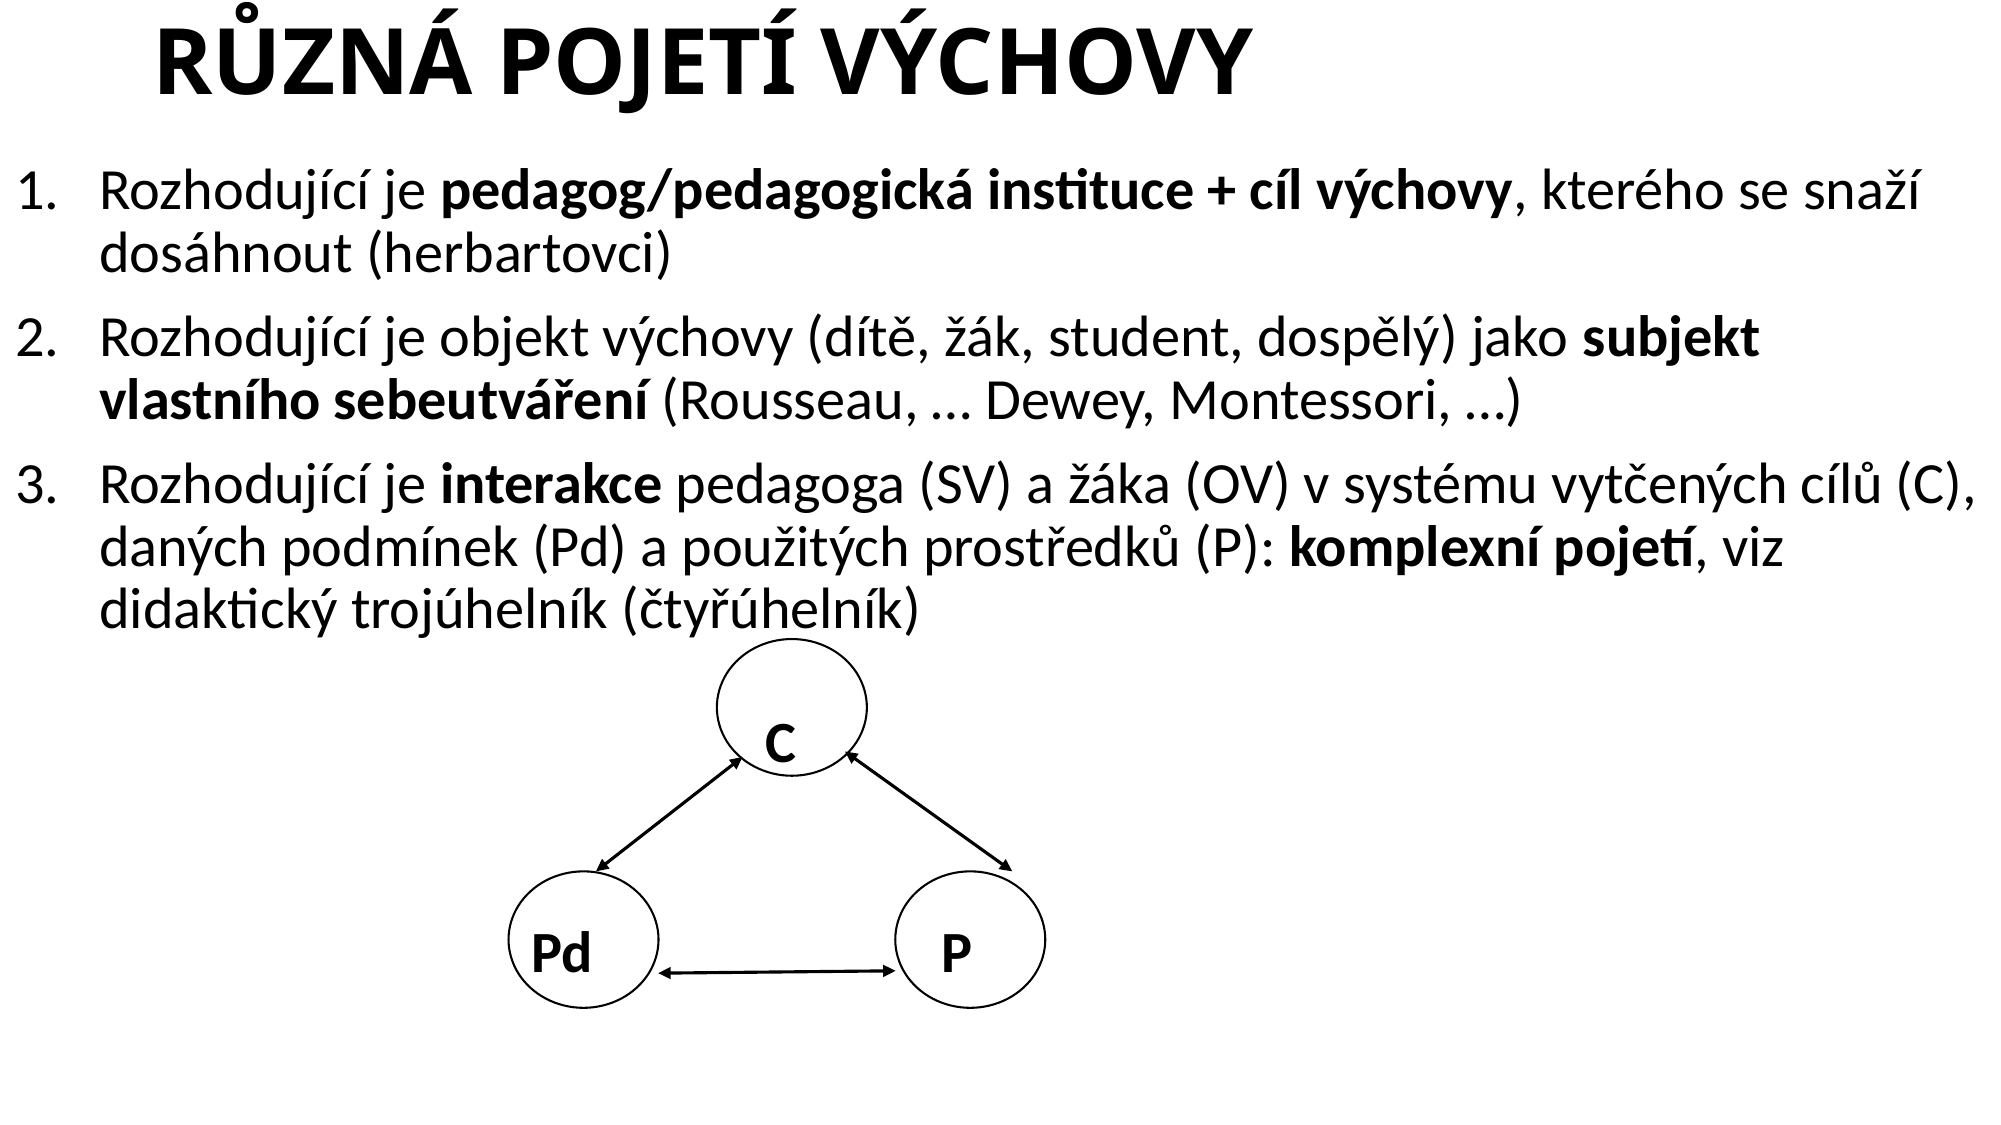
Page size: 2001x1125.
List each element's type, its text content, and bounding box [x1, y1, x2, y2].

title RŮZNÁ POJETÍ VÝCHOVY [137, 0, 1863, 130]
text_box [507, 870, 660, 1009]
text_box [845, 751, 1013, 872]
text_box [658, 970, 896, 974]
text_box [894, 872, 1047, 1009]
text_box [715, 638, 868, 777]
list Rozhodující je pedagog/pedagogická instituce + cíl výchovy, kterého se snaží dosáhnout (herbartovci) Rozhodující je objekt výchovy (dítě, žák, student, dospělý) jako subjekt vlastního sebeutváření (Rousseau, … Dewey, Montessori, …) Rozhodující je interakce pedagoga (SV) a žáka (OV) v systému vytčených cílů (C), daných podmínek (Pd) a použitých prostředků (P): komplexní pojetí, viz didaktický trojúhelník (čtyřúhelník) C Pd P [0, 151, 2000, 1125]
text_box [596, 756, 743, 872]
